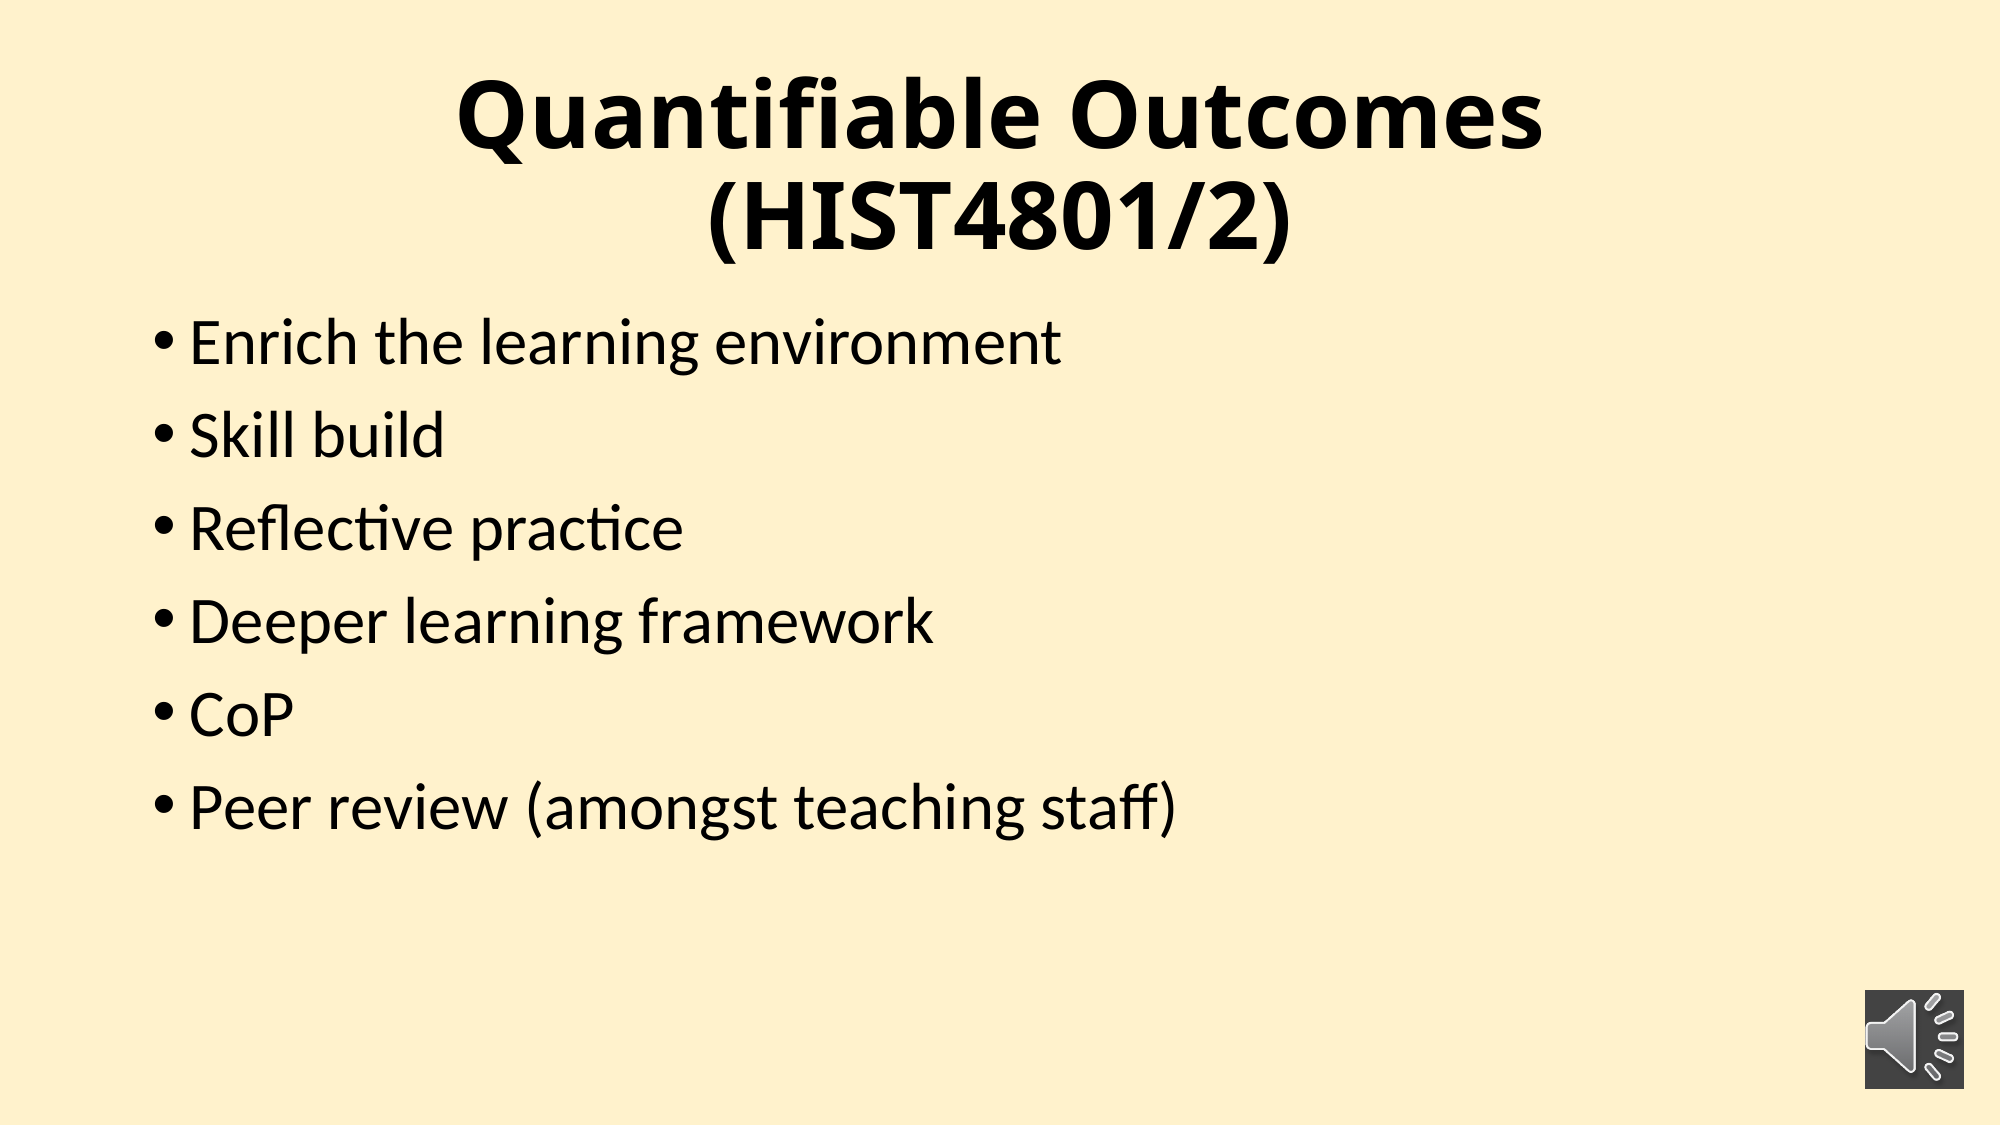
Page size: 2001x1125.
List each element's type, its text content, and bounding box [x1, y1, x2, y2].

picture [1864, 989, 1965, 1090]
list Enrich the learning environment Skill build Reflective practice Deeper learning framework CoP Peer review (amongst teaching staff) [137, 299, 1863, 1014]
title Quantifiable Outcomes (HIST4801/2) [137, 59, 1863, 278]
